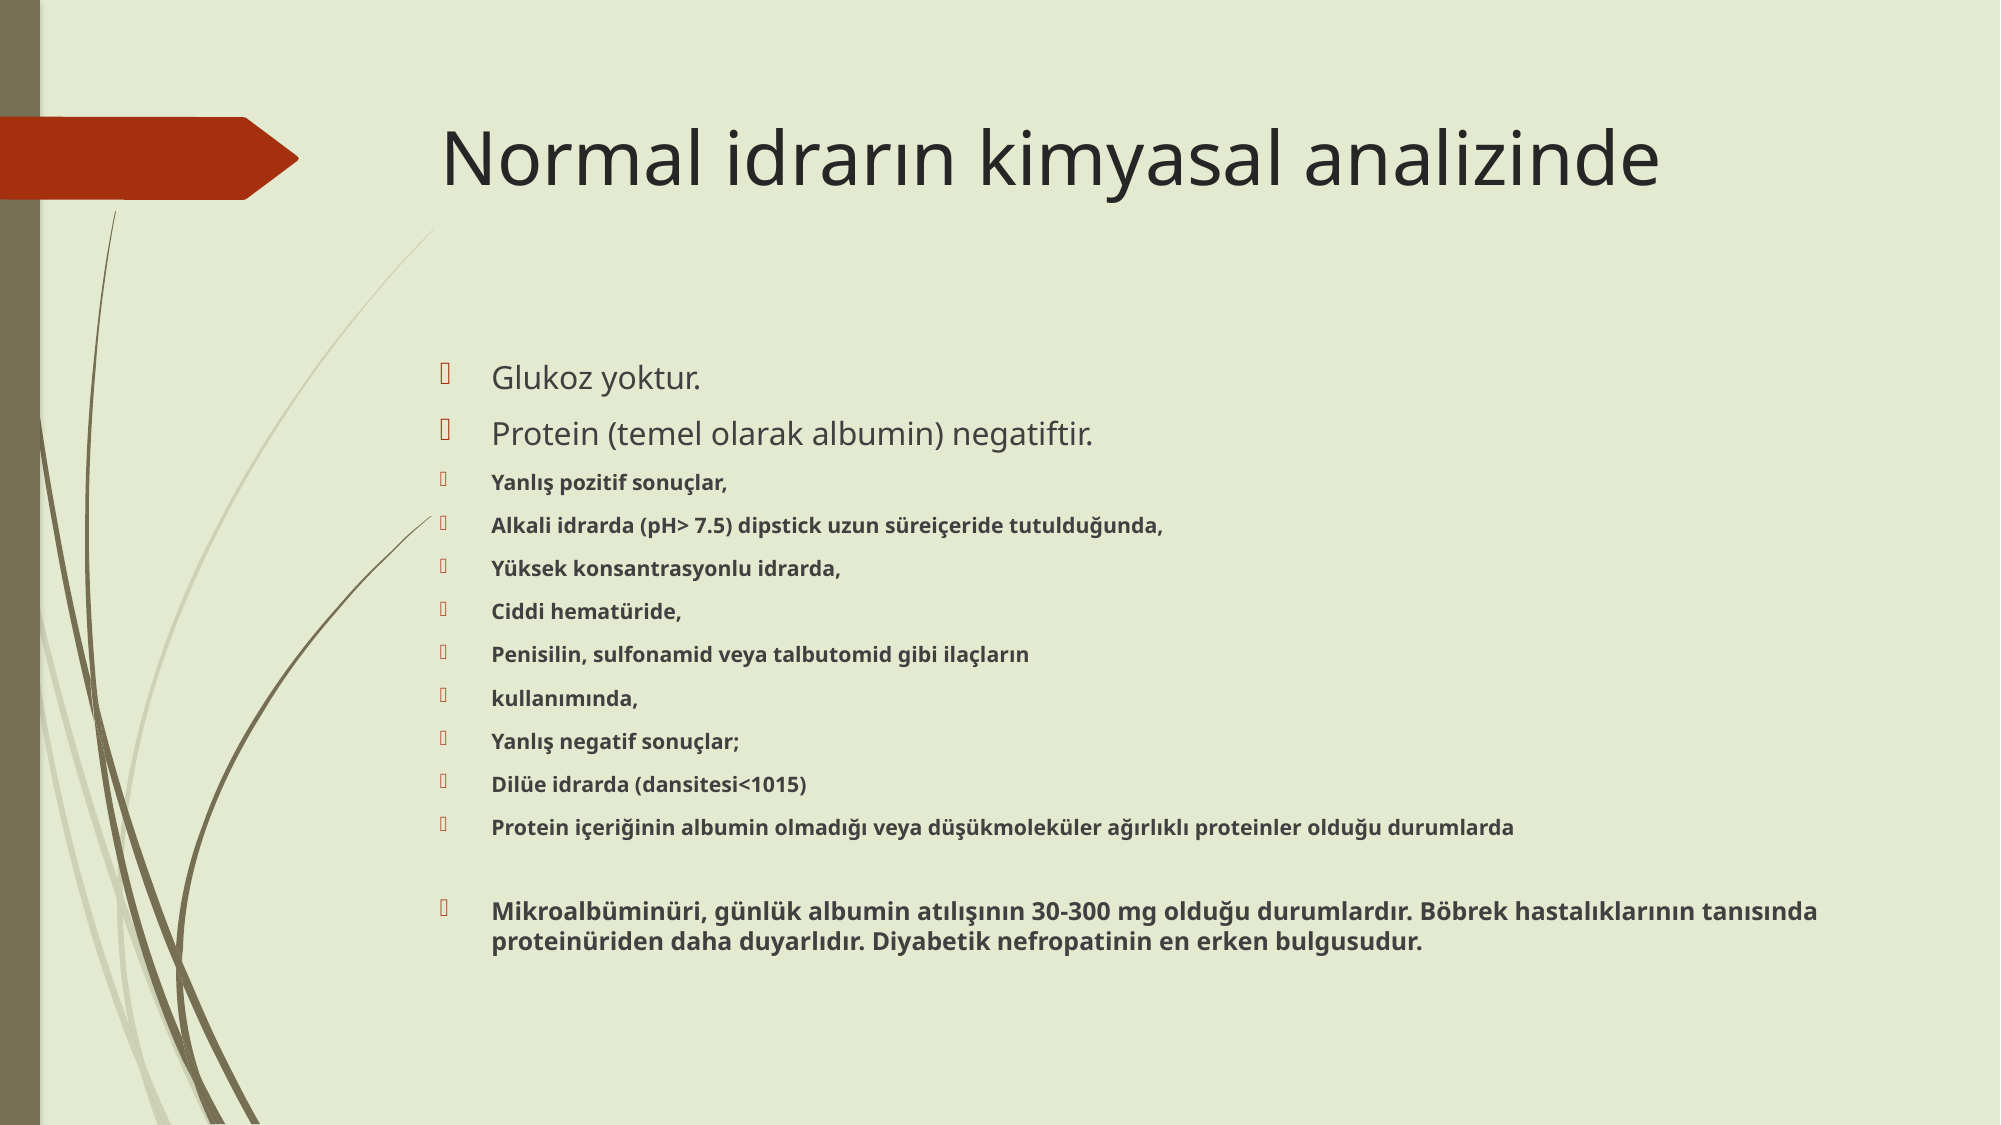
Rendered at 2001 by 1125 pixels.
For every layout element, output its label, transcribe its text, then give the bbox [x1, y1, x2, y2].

title Normal idrarın kimyasal analizinde [425, 102, 1867, 313]
list Glukoz yoktur. Protein (temel olarak albumin) negatiftir. Yanlış pozitif sonuçlar, Alkali idrarda (pH> 7.5) dipstick uzun süreiçeride tutulduğunda, Yüksek konsantrasyonlu idrarda, Ciddi hematüride, Penisilin, sulfonamid veya talbutomid gibi ilaçların kullanımında, Yanlış negatif sonuçlar; Dilüe idrarda (dansitesi<1015) Protein içeriğinin albumin olmadığı veya düşükmoleküler ağırlıklı proteinler olduğu durumlarda Mikroalbüminüri, günlük albumin atılışının 30-300 mg olduğu durumlardır. Böbrek hastalıklarının tanısında proteinüriden daha duyarlıdır. Diyabetik nefropatinin en erken bulgusudur. [424, 350, 1867, 970]
